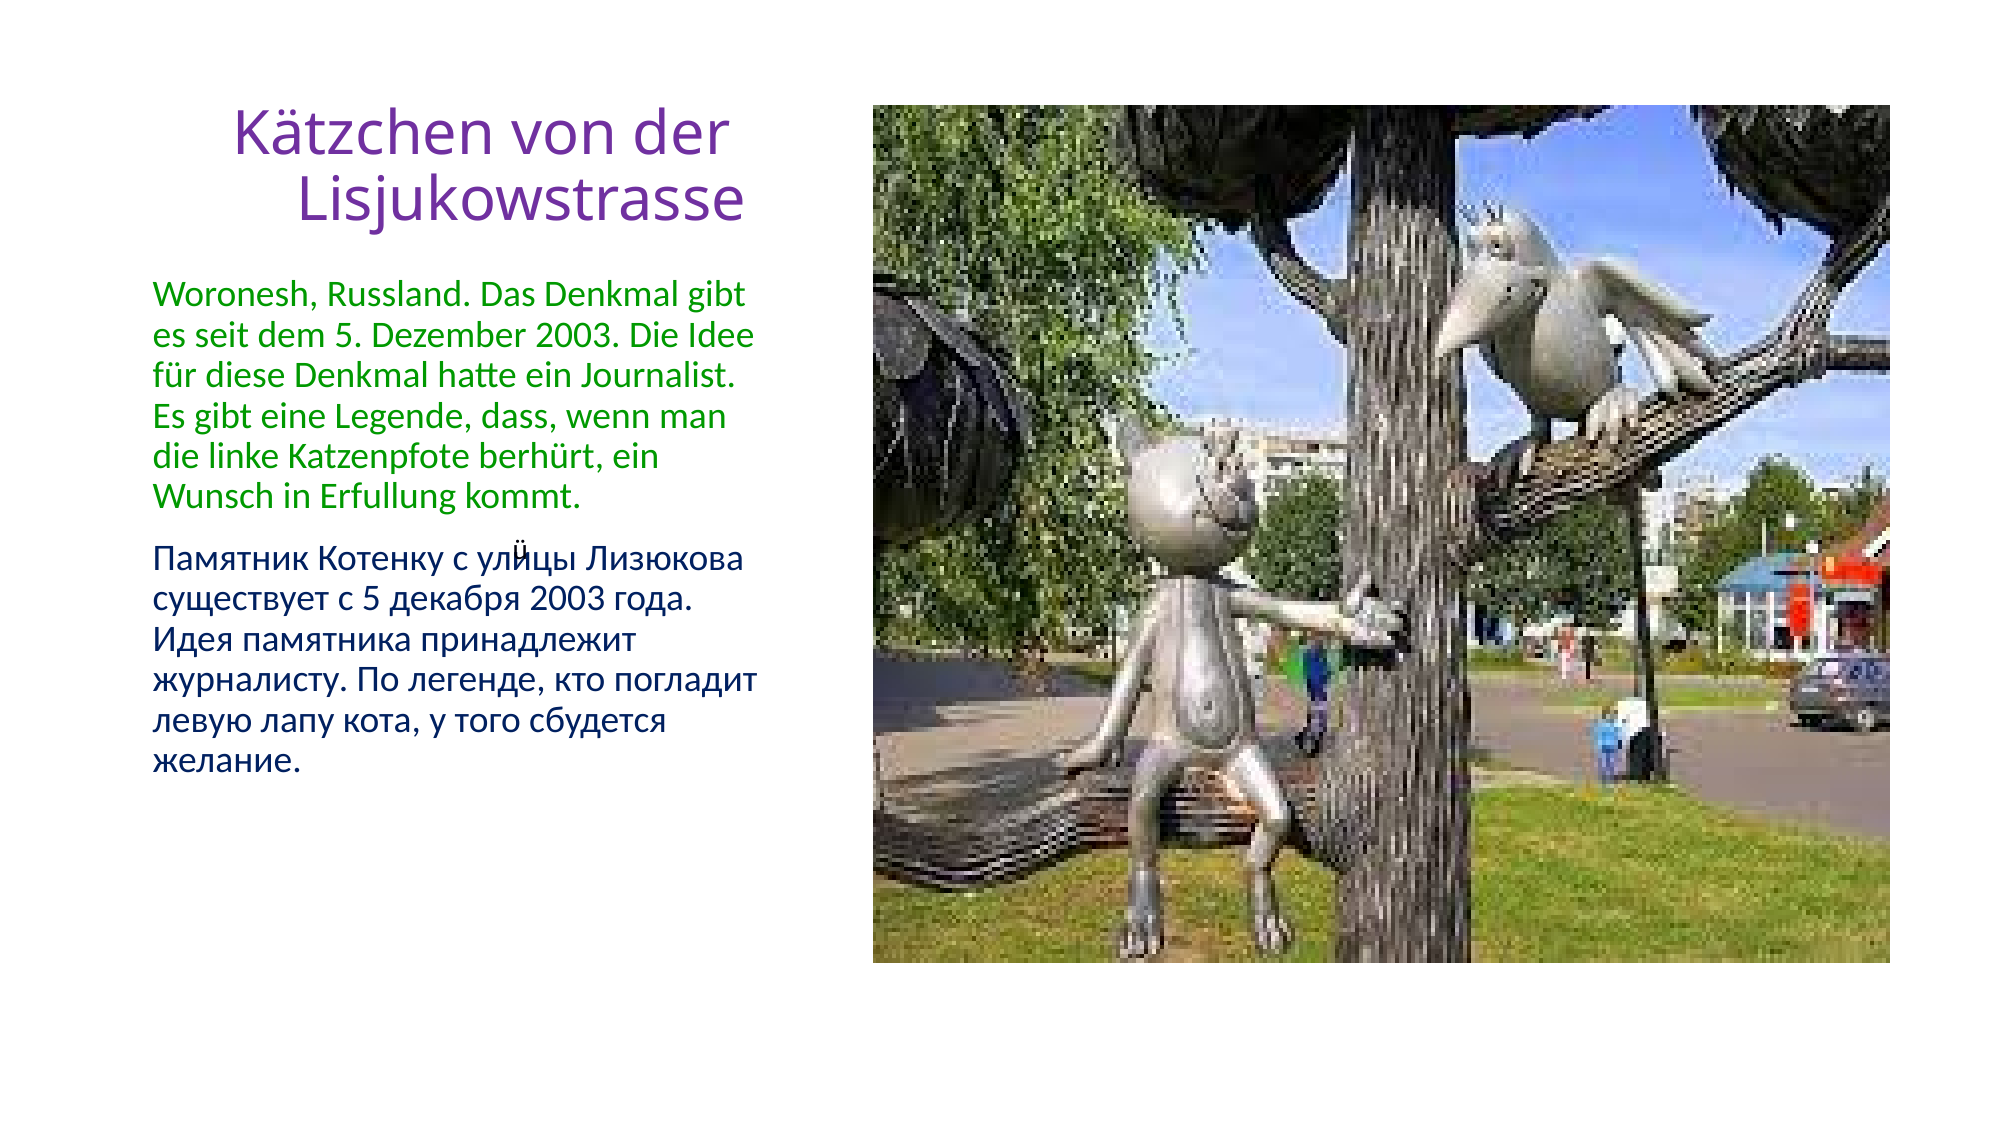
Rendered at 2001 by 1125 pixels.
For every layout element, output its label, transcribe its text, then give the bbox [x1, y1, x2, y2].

picture [512, 531, 1488, 594]
list Woronesh, Russland. Das Denkmal gibt es seit dem 5. Dezember 2003. Die Idee für diese Denkmal hatte ein Journalist. Es gibt eine Legende, dass, wenn man die linke Katzenpfote berhürt, ein Wunsch in Erfullung kommt. Памятник Котенку с улицы Лизюкова существует с 5 декабря 2003 года. Идея памятника принадлежит журналисту. По легенде, кто погладит левую лапу кота, у того сбудется желание. [137, 266, 783, 1066]
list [873, 105, 1890, 963]
title Kätzchen von der Lisjukowstrasse [137, 75, 783, 242]
